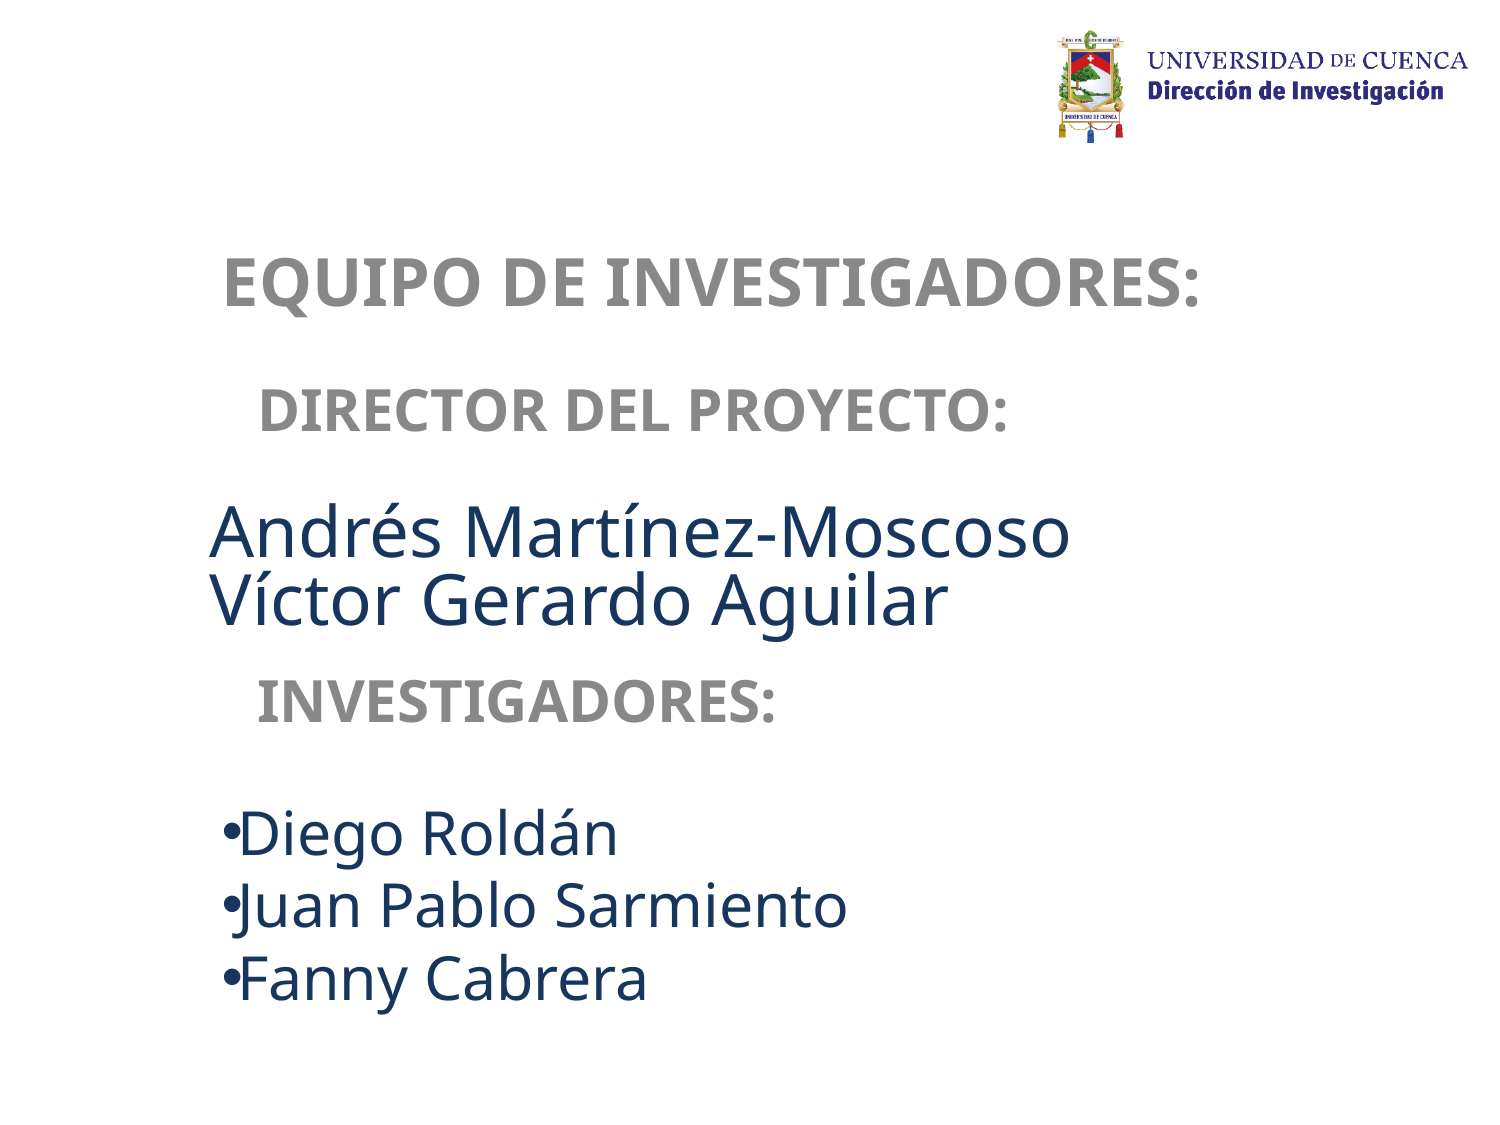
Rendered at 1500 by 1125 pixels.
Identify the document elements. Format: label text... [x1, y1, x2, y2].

text_box Andrés Martínez-Moscoso Víctor Gerardo Aguilar [194, 496, 1342, 600]
text_box DIRECTOR DEL PROYECTO: [242, 373, 1365, 455]
text_box INVESTIGADORES: [242, 656, 1389, 746]
picture [1057, 30, 1468, 143]
text_box Diego Roldán Juan Pablo Sarmiento Fanny Cabrera [206, 786, 1376, 1024]
subtitle EQUIPO DE INVESTIGADORES: [206, 231, 1354, 374]
